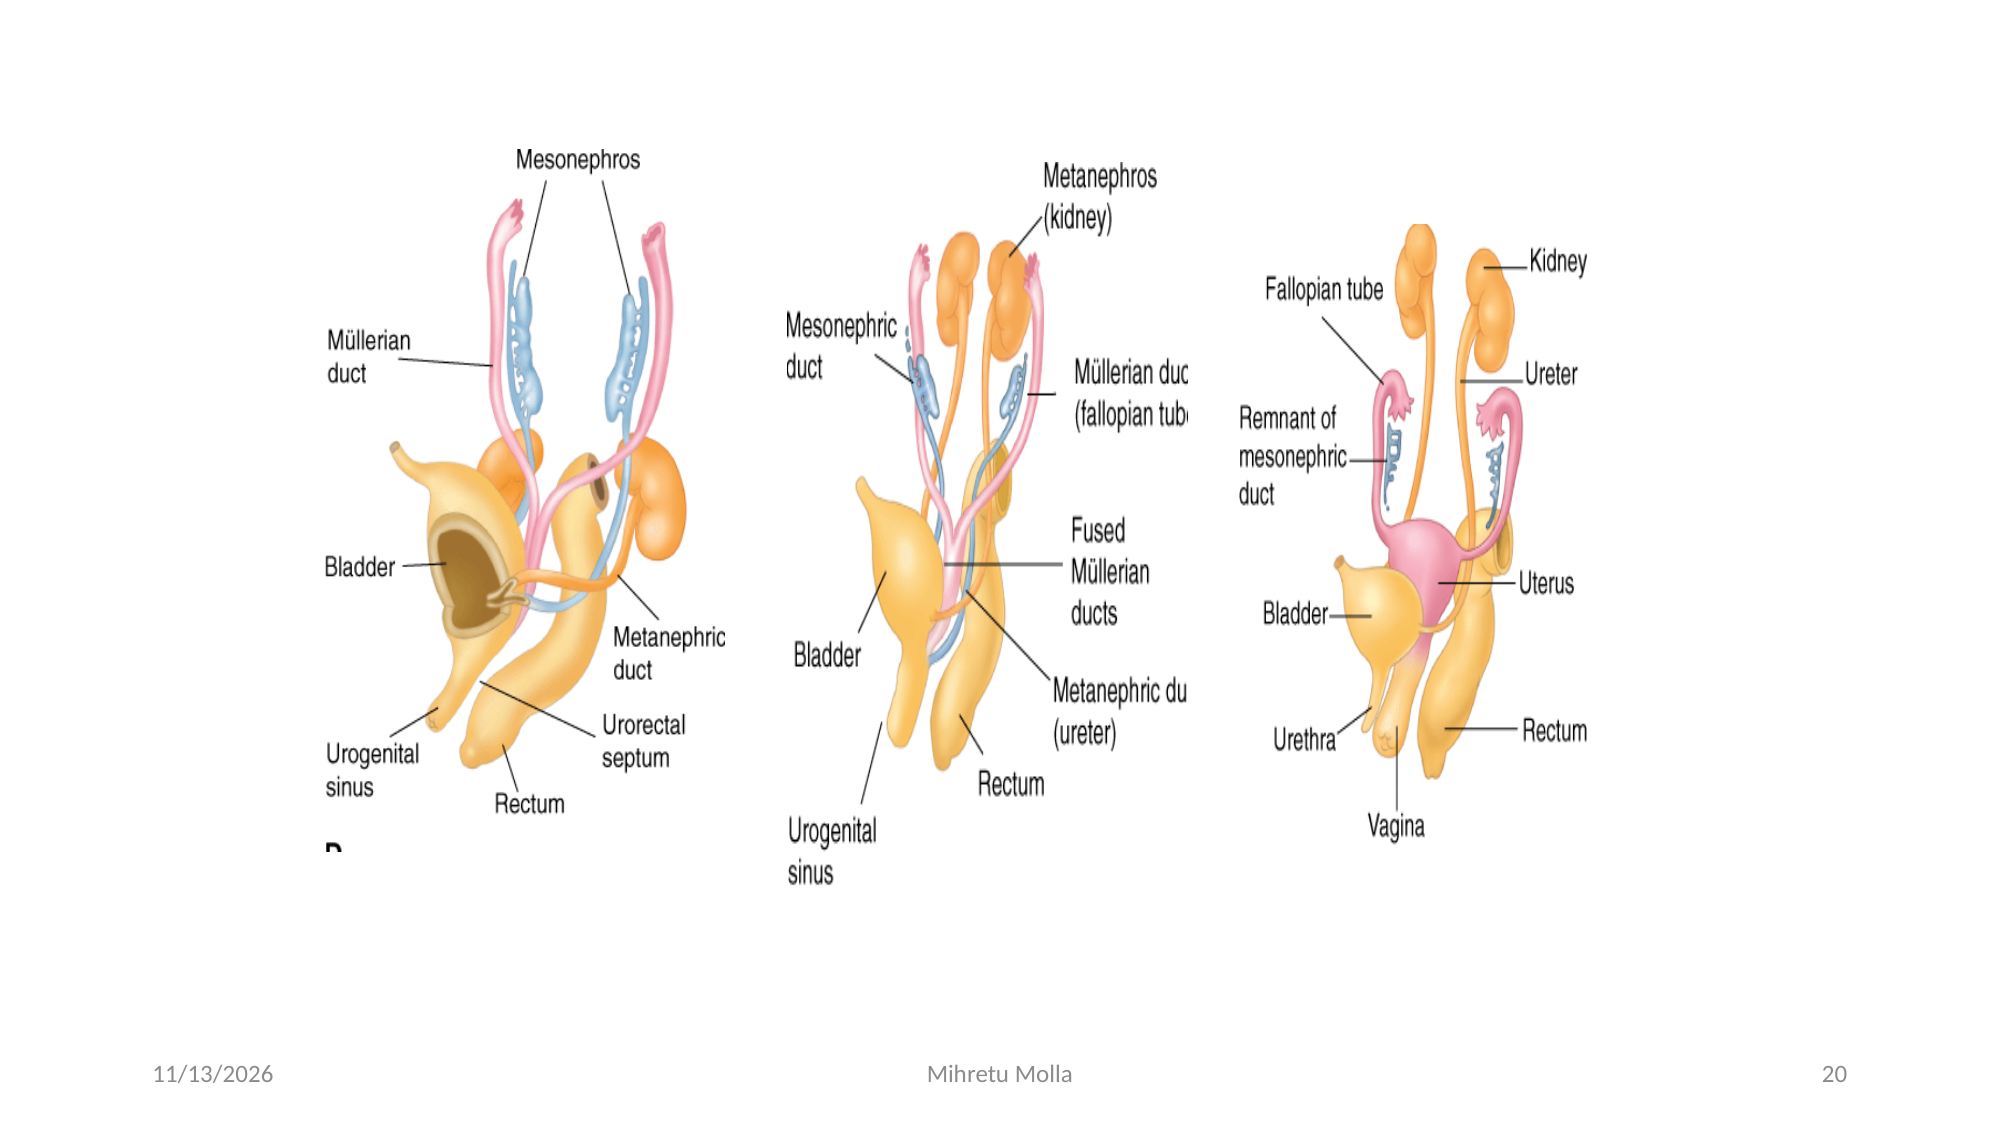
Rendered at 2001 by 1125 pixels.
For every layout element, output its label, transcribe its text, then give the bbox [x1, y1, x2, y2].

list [324, 149, 725, 852]
picture [1237, 224, 1588, 918]
footer Mihretu Molla [662, 1042, 1338, 1103]
slide_number 20 [1412, 1042, 1863, 1103]
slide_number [137, 1042, 588, 1103]
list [787, 162, 1188, 950]
